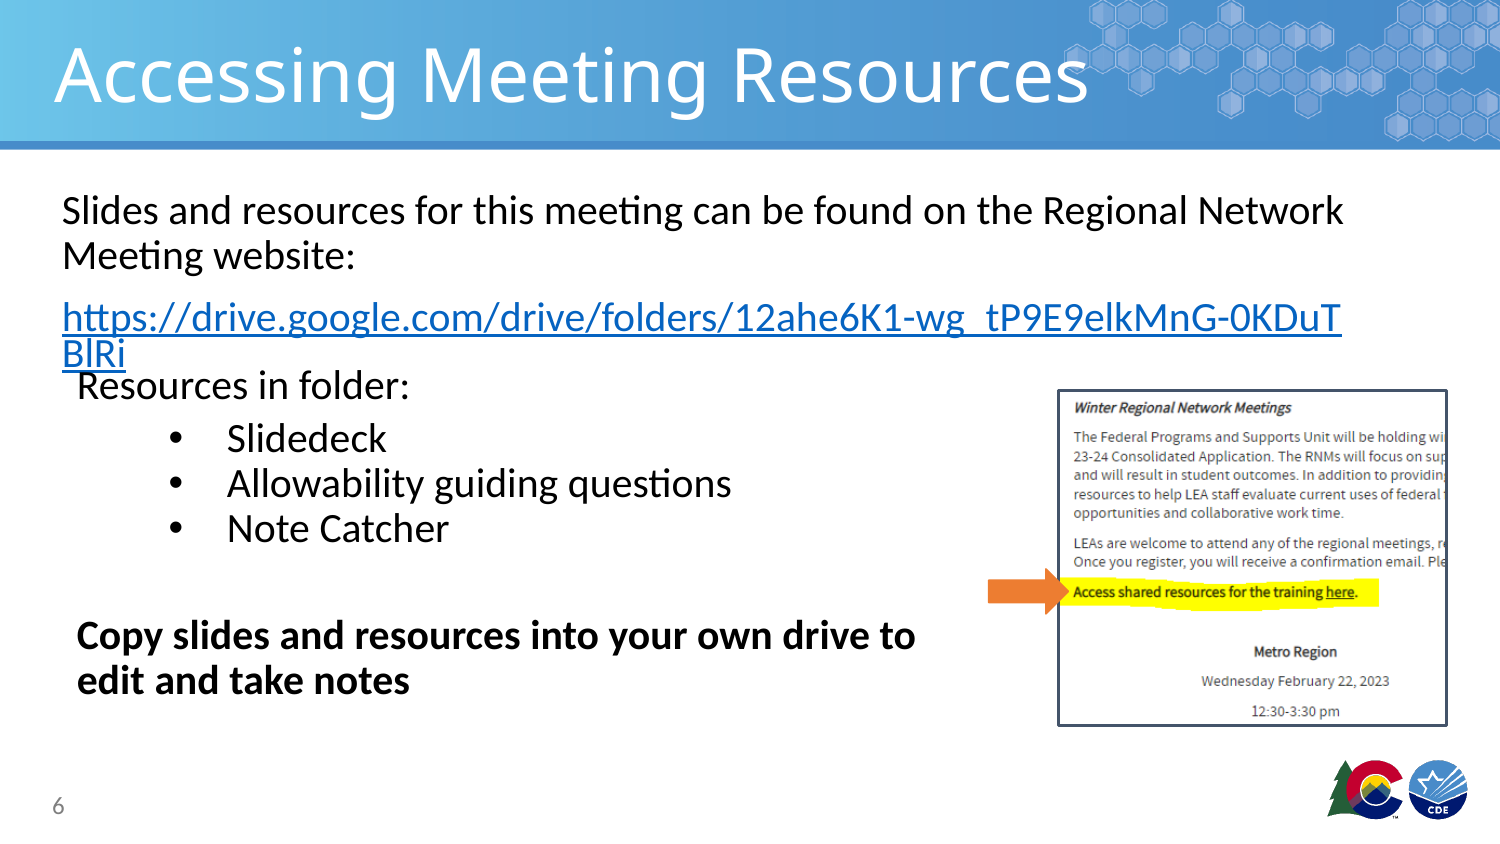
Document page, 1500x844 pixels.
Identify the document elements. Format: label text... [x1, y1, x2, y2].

title Accessing Meeting Resources [54, 37, 1389, 149]
list Slides and resources for this meeting can be found on the Regional Network Meeting website: https://drive.google.com/drive/folders/12ahe6K1-wg_tP9E9elkMnG-0KDuTBlRi [61, 188, 1358, 462]
picture [1059, 392, 1446, 725]
picture [1326, 759, 1468, 820]
text_box [988, 568, 1054, 614]
picture [0, 0, 1500, 150]
slide_number 6 [40, 782, 379, 827]
text_box Resources in folder: Slidedeck Allowability guiding questions Note Catcher Copy slides and resources into your own drive to edit and take notes [61, 348, 1002, 754]
